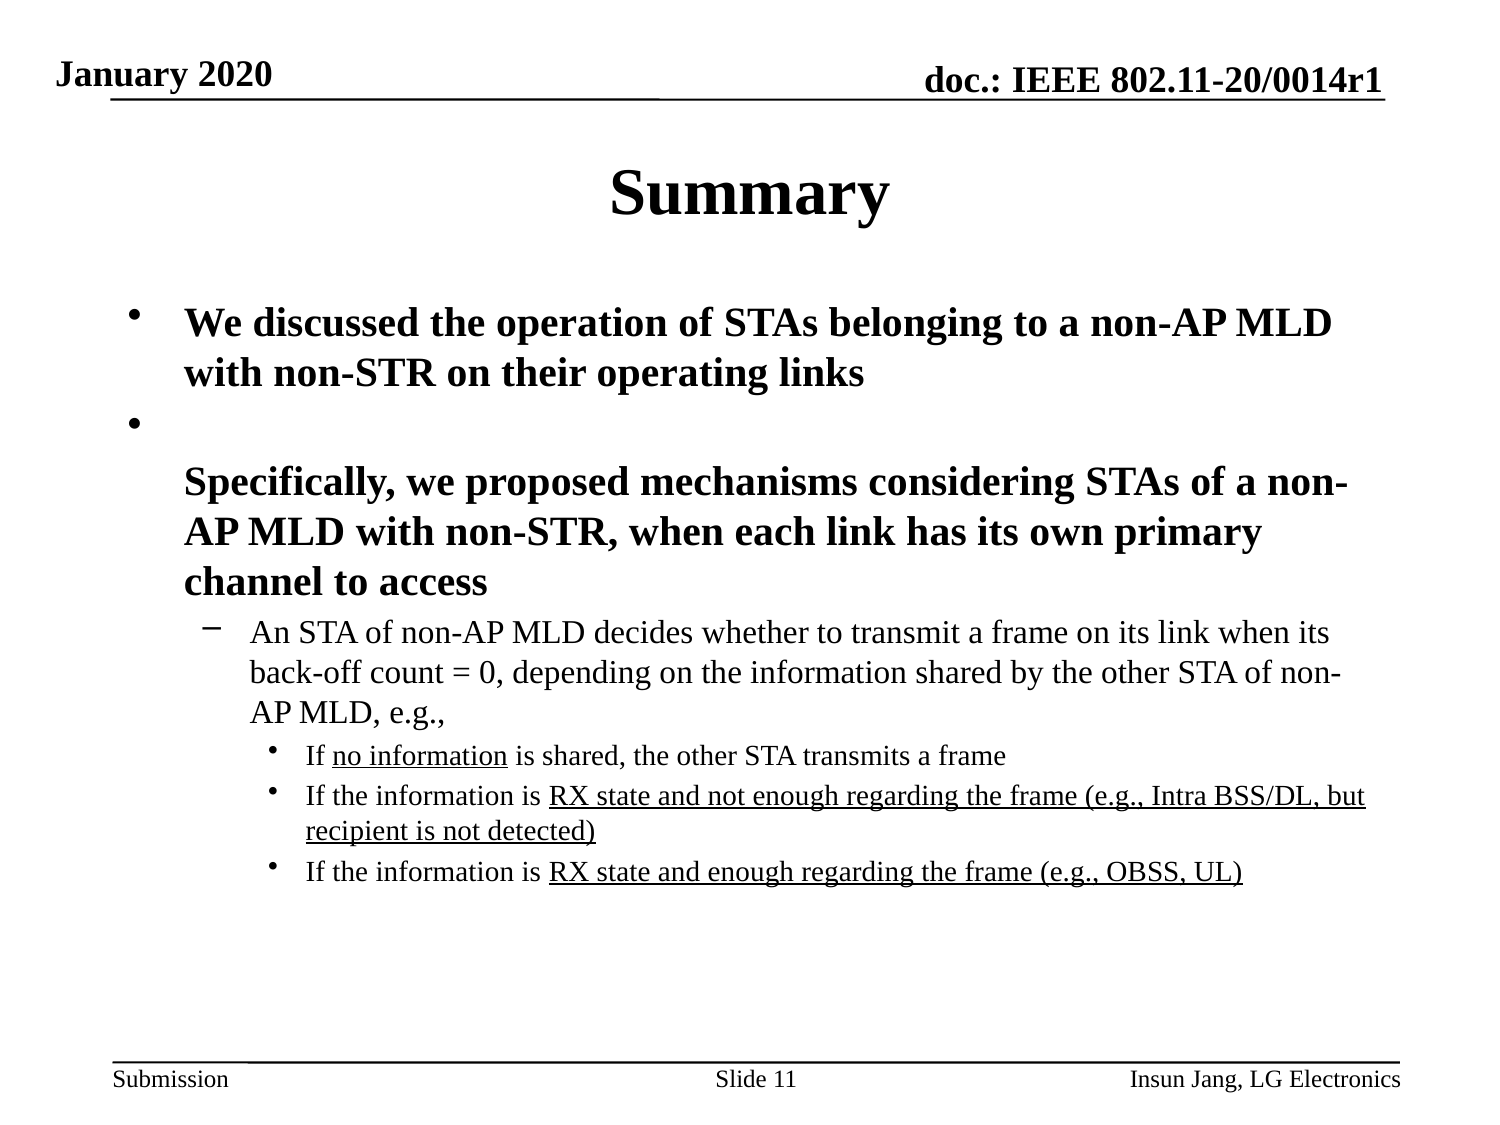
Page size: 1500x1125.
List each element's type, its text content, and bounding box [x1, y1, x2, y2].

list We discussed the operation of STAs belonging to a non-AP MLD with non-STR on their operating links Specifically, we proposed mechanisms considering STAs of a non-AP MLD with non-STR, when each link has its own primary channel to access An STA of non-AP MLD decides whether to transmit a frame on its link when its back-off count = 0, depending on the information shared by the other STA of non-AP MLD, e.g., If no information is shared, the other STA transmits a frame If the information is RX state and not enough regarding the frame (e.g., Intra BSS/DL, but recipient is not detected) If the information is RX state and enough regarding the frame (e.g., OBSS, UL) [112, 287, 1388, 1000]
title Summary [112, 112, 1388, 263]
footer Insun Jang, LG Electronics [1125, 1061, 1402, 1093]
slide_number Slide 11 [712, 1061, 800, 1093]
